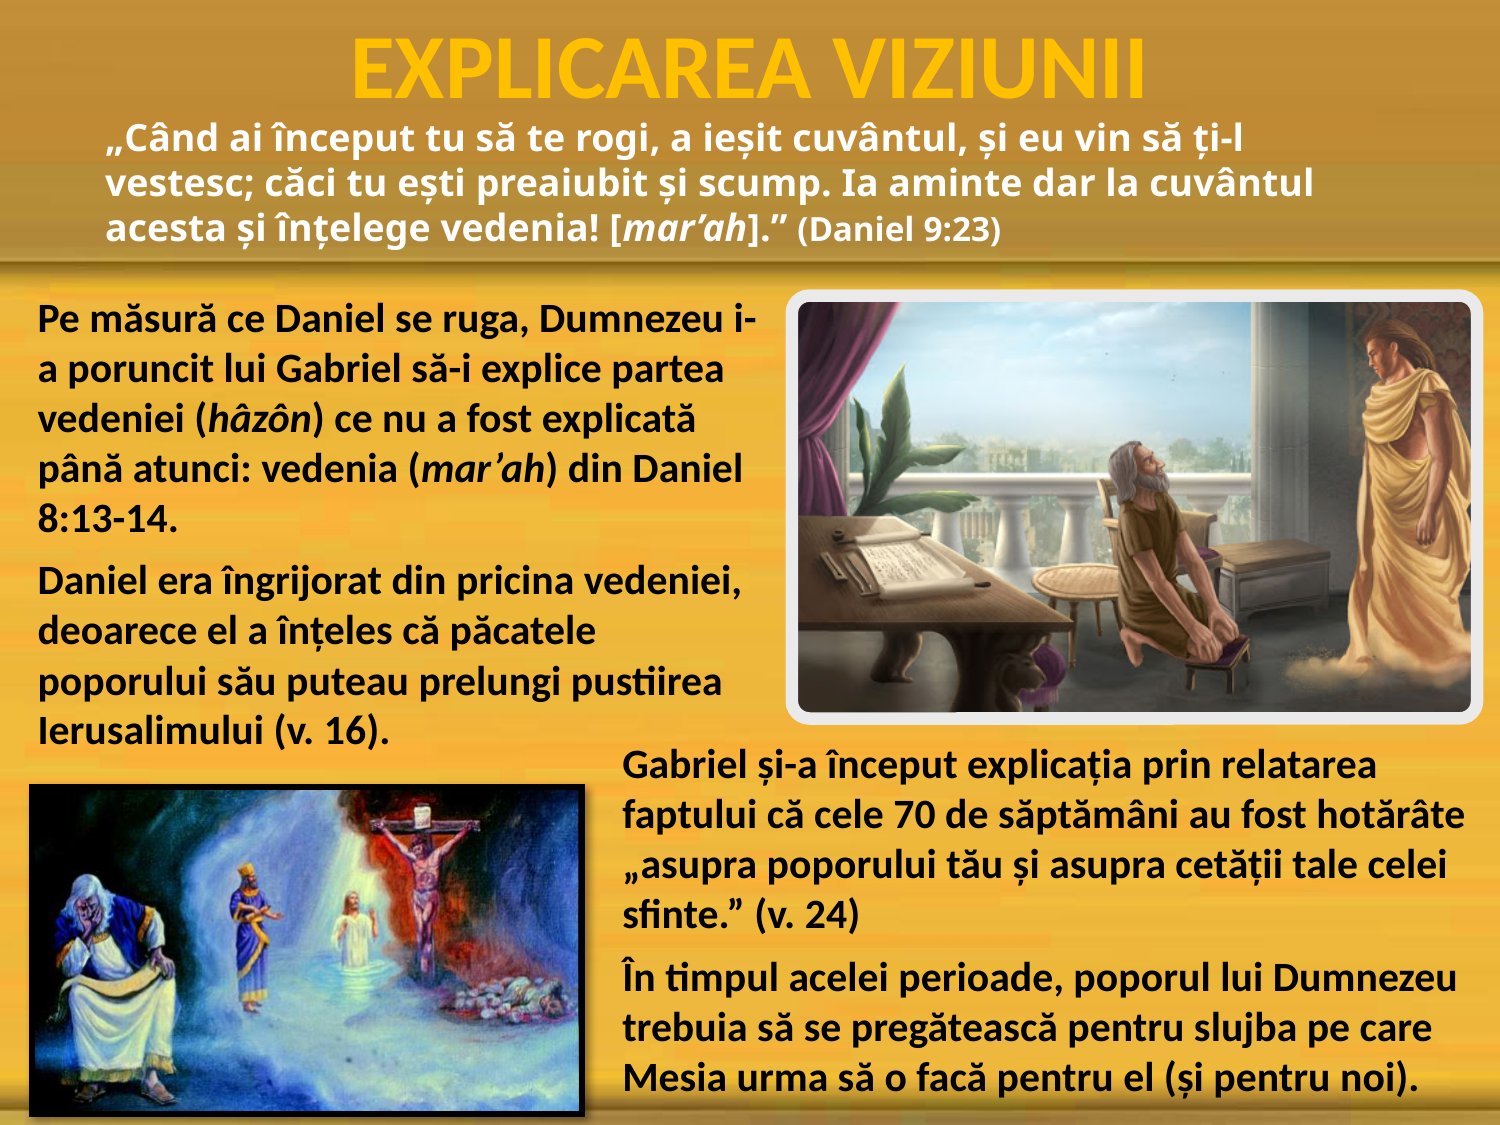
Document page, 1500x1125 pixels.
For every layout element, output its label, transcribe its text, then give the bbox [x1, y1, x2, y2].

picture [0, 125, 1500, 1125]
text_box „Când ai început tu să te rogi, a ieşit cuvântul, şi eu vin să ţi-l vestesc; căci tu eşti preaiubit şi scump. Ia aminte dar la cuvântul acesta şi înţelege vedenia! [mar’ah].” (Daniel 9:23) [90, 106, 1410, 257]
text_box Pe măsură ce Daniel se ruga, Dumnezeu i-a poruncit lui Gabriel să-i explice partea vedeniei (hâzôn) ce nu a fost explicată până atunci: vedenia (mar’ah) din Daniel 8:13-14. Daniel era îngrijorat din pricina vedeniei, deoarece el a înţeles că păcatele poporului său puteau prelungi pustiirea Ierusalimului (v. 16). [22, 283, 776, 761]
text_box EXPLICAREA VIZIUNII [0, 0, 1500, 125]
text_box Gabriel şi-a început explicaţia prin relatarea faptului că cele 70 de săptămâni au fost hotărâte „asupra poporului tău şi asupra cetăţii tale celei sfinte.” (v. 24) În timpul acelei perioade, poporul lui Dumnezeu trebuia să se pregătească pentru slujba pe care Mesia urma să o facă pentru el (şi pentru noi). [607, 729, 1495, 1108]
